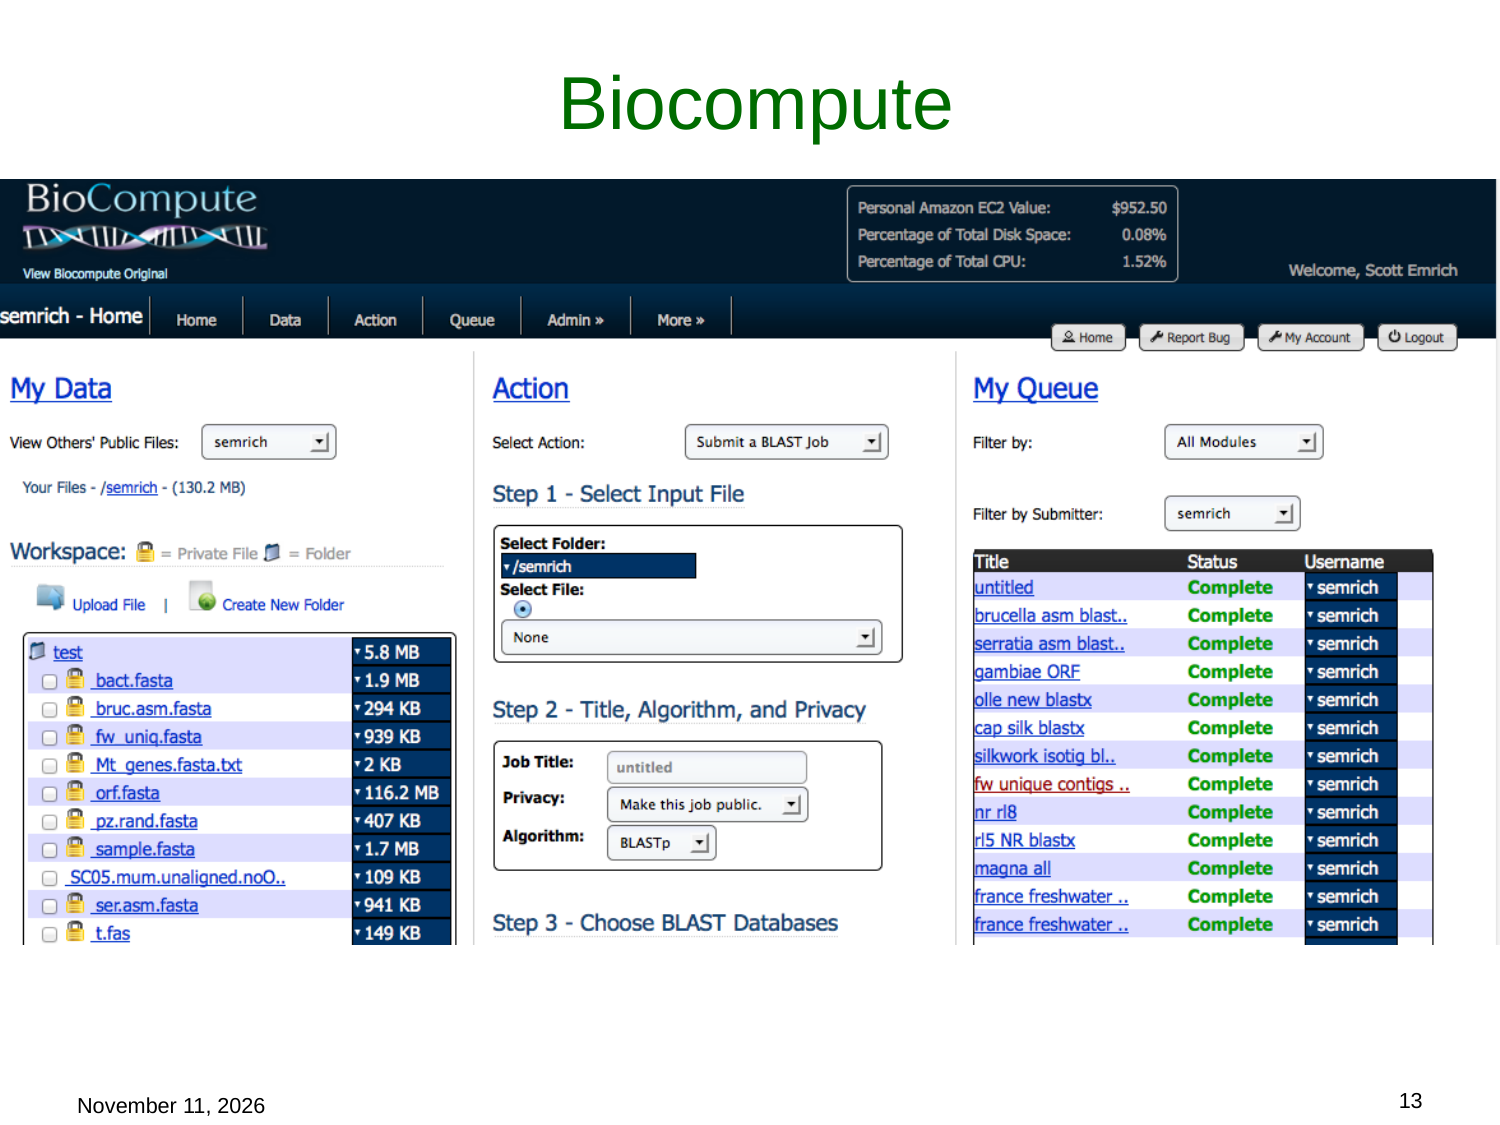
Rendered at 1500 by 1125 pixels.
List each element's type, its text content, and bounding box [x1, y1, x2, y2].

picture [0, 178, 1500, 945]
title Biocompute [200, 37, 1313, 163]
